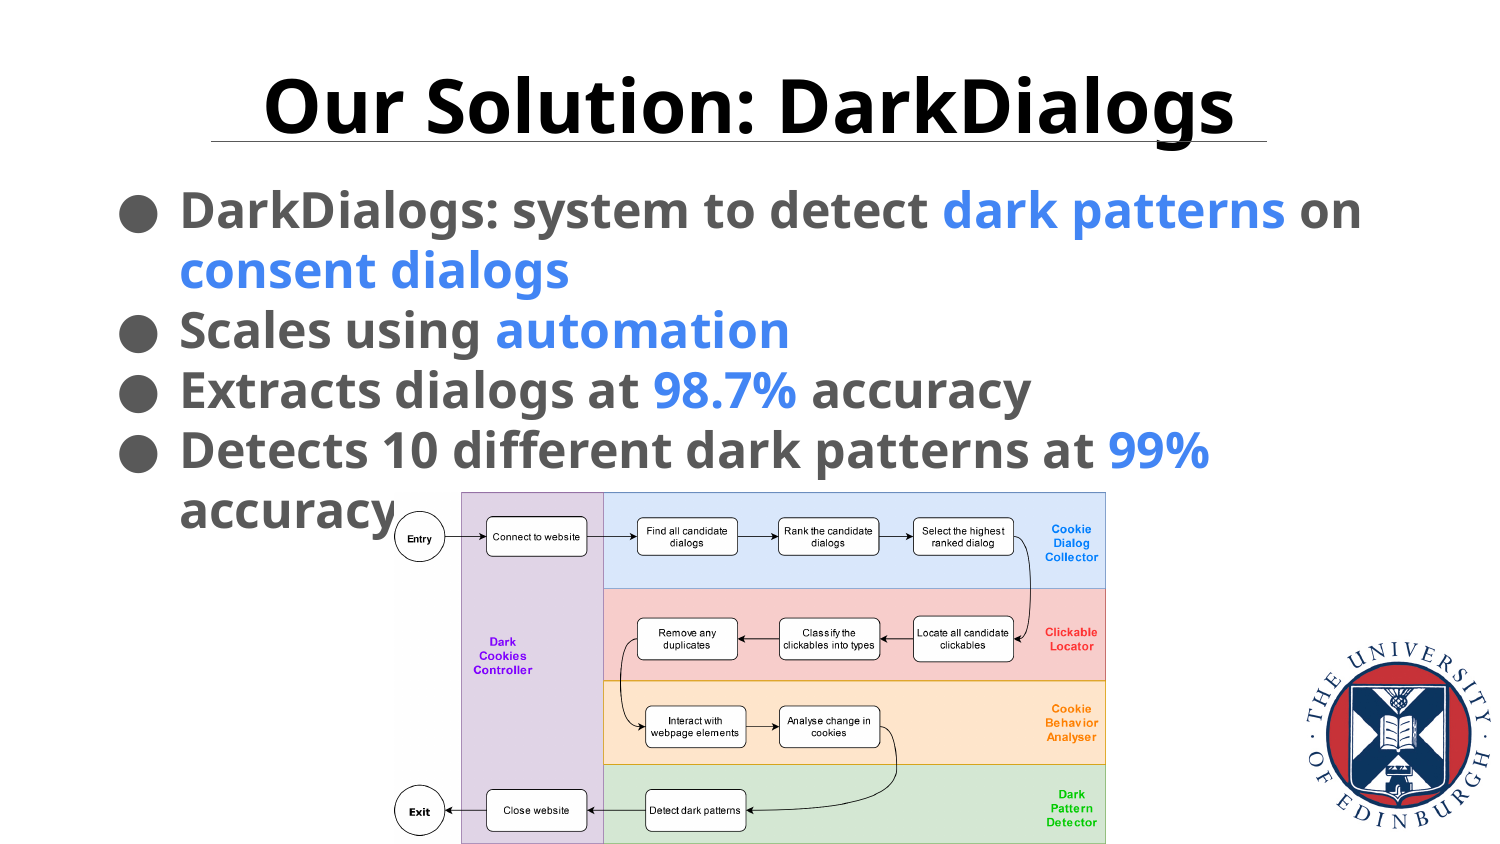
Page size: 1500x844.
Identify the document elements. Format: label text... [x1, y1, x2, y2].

picture [394, 492, 1106, 844]
picture [1289, 626, 1500, 844]
title Our Solution: DarkDialogs [51, 45, 1449, 164]
subtitle DarkDialogs: system to detect dark patterns on consent dialogs Scales using automation Extracts dialogs at 98.7% accuracy Detects 10 different dark patterns at 99% accuracy [89, 163, 1393, 764]
